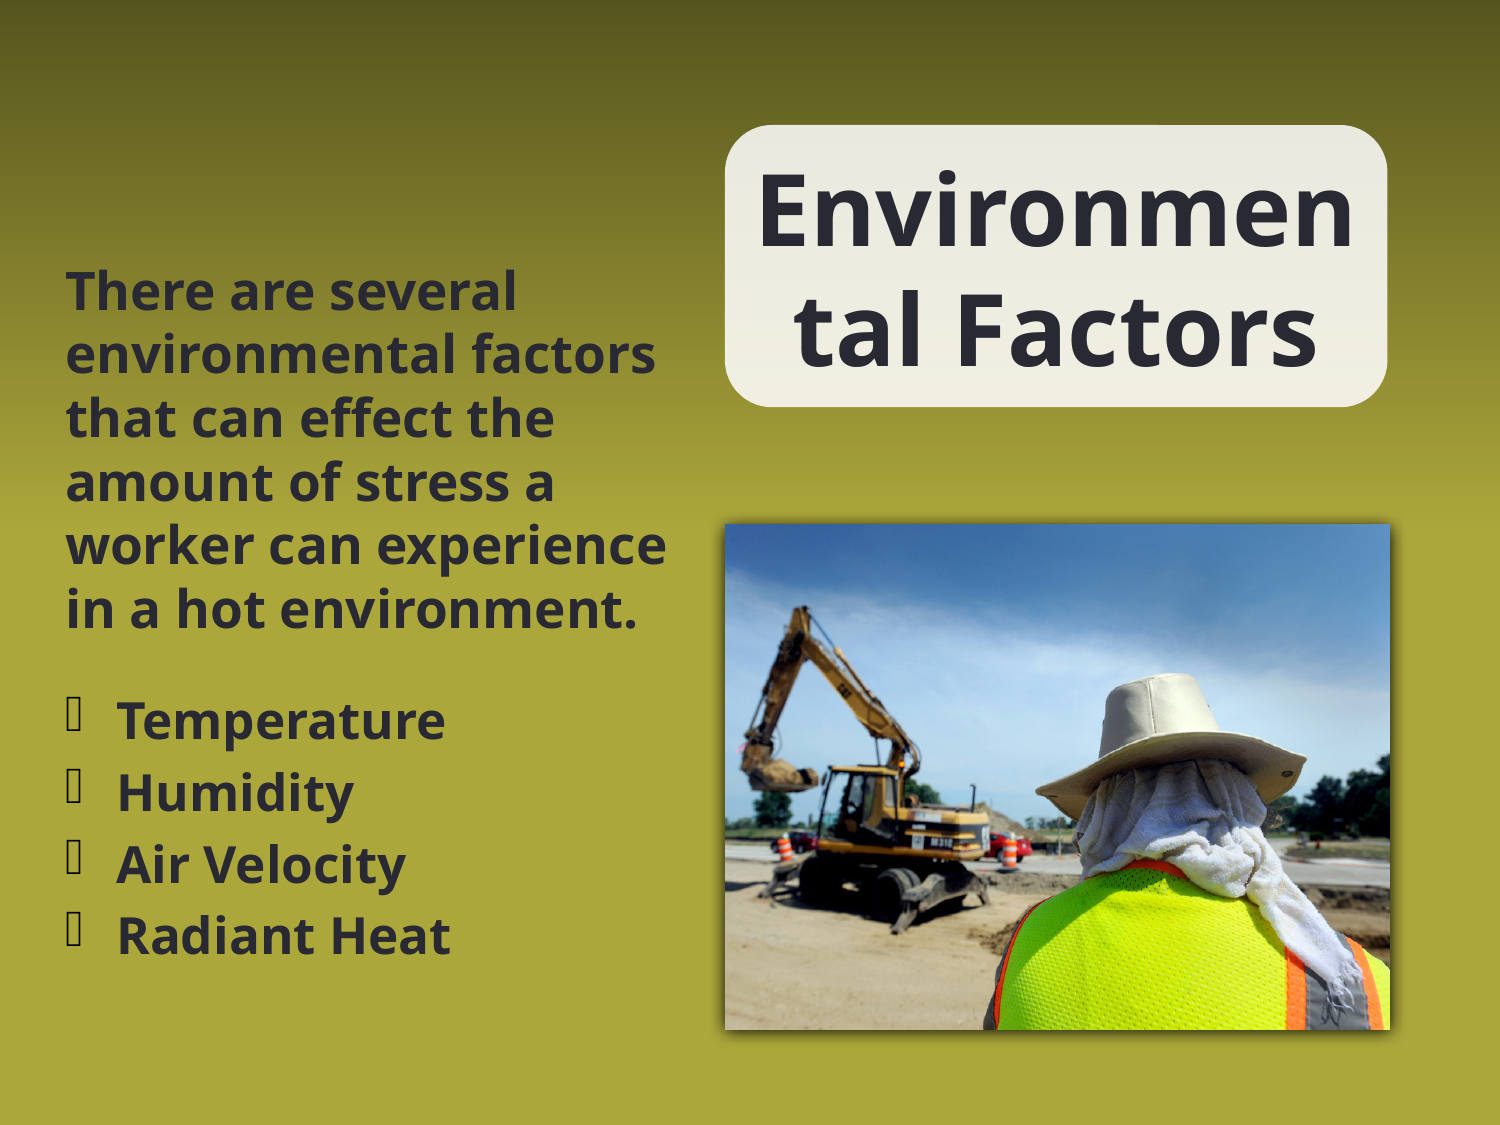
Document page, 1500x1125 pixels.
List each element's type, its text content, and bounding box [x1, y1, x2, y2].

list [724, 524, 1391, 1030]
text_box There are several environmental factors that can effect the amount of stress a worker can experience in a hot environment. Temperature Humidity Air Velocity Radiant Heat [50, 249, 688, 1000]
text_box Environmental Factors [724, 124, 1388, 408]
